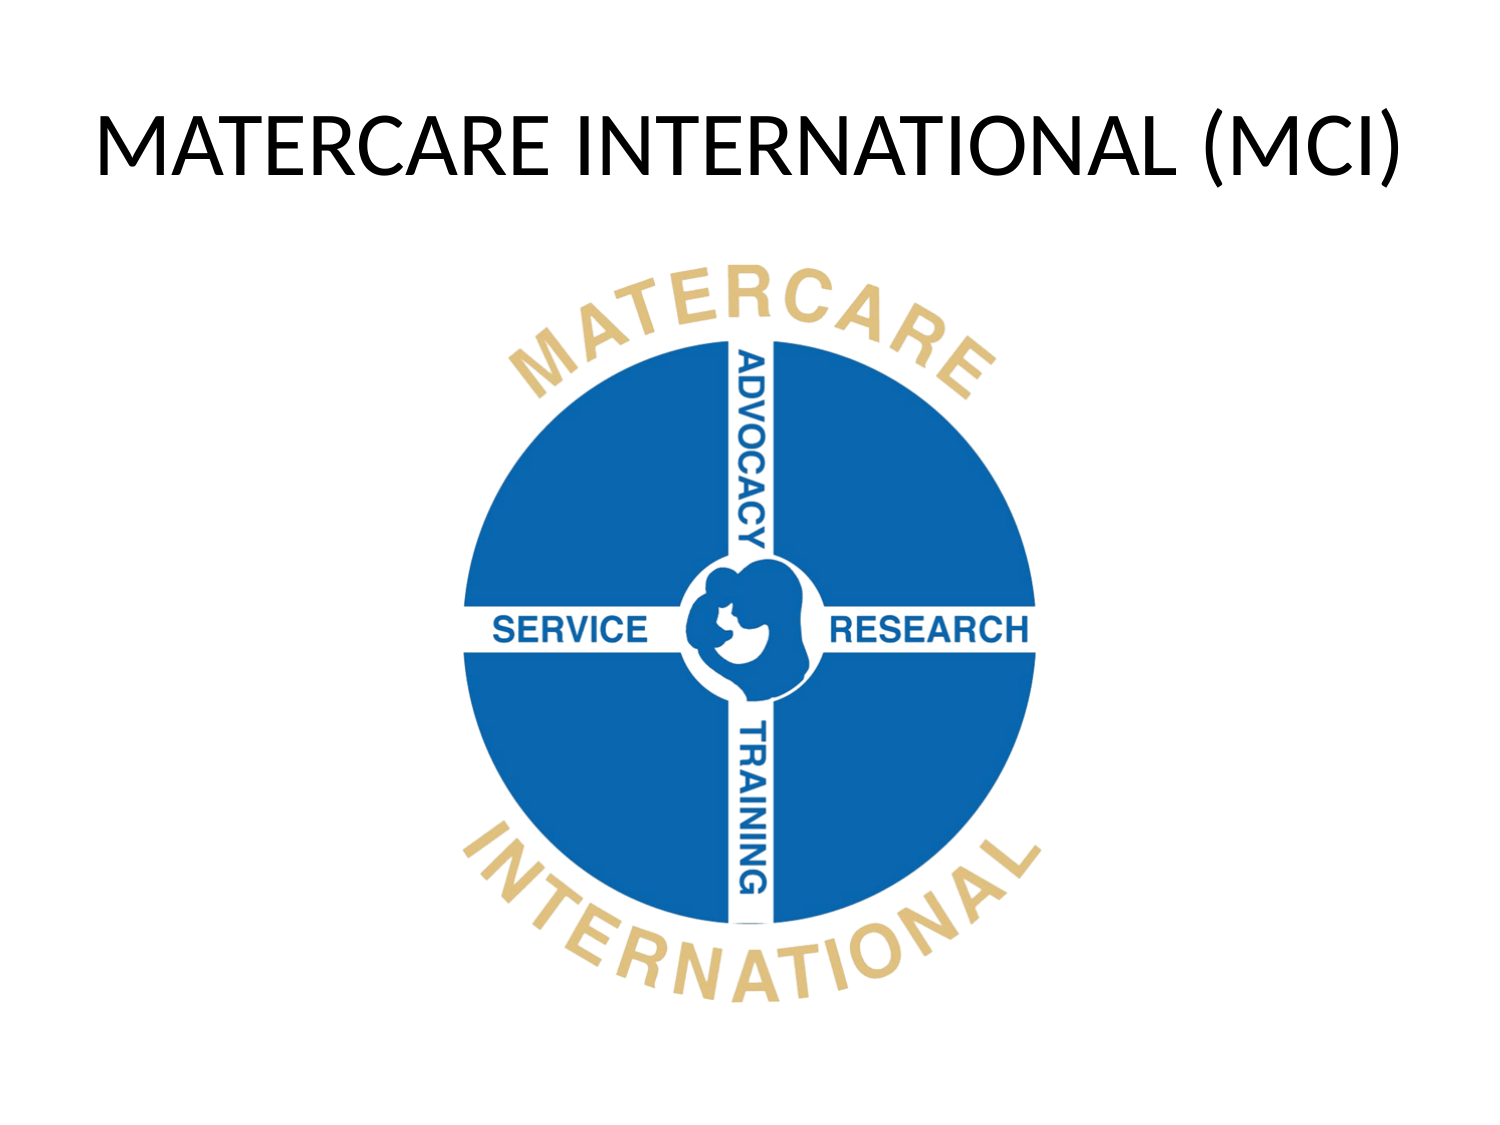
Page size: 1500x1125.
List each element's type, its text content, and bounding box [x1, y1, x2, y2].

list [450, 262, 1050, 1006]
title MATERCARE INTERNATIONAL (MCI) [75, 45, 1425, 233]
